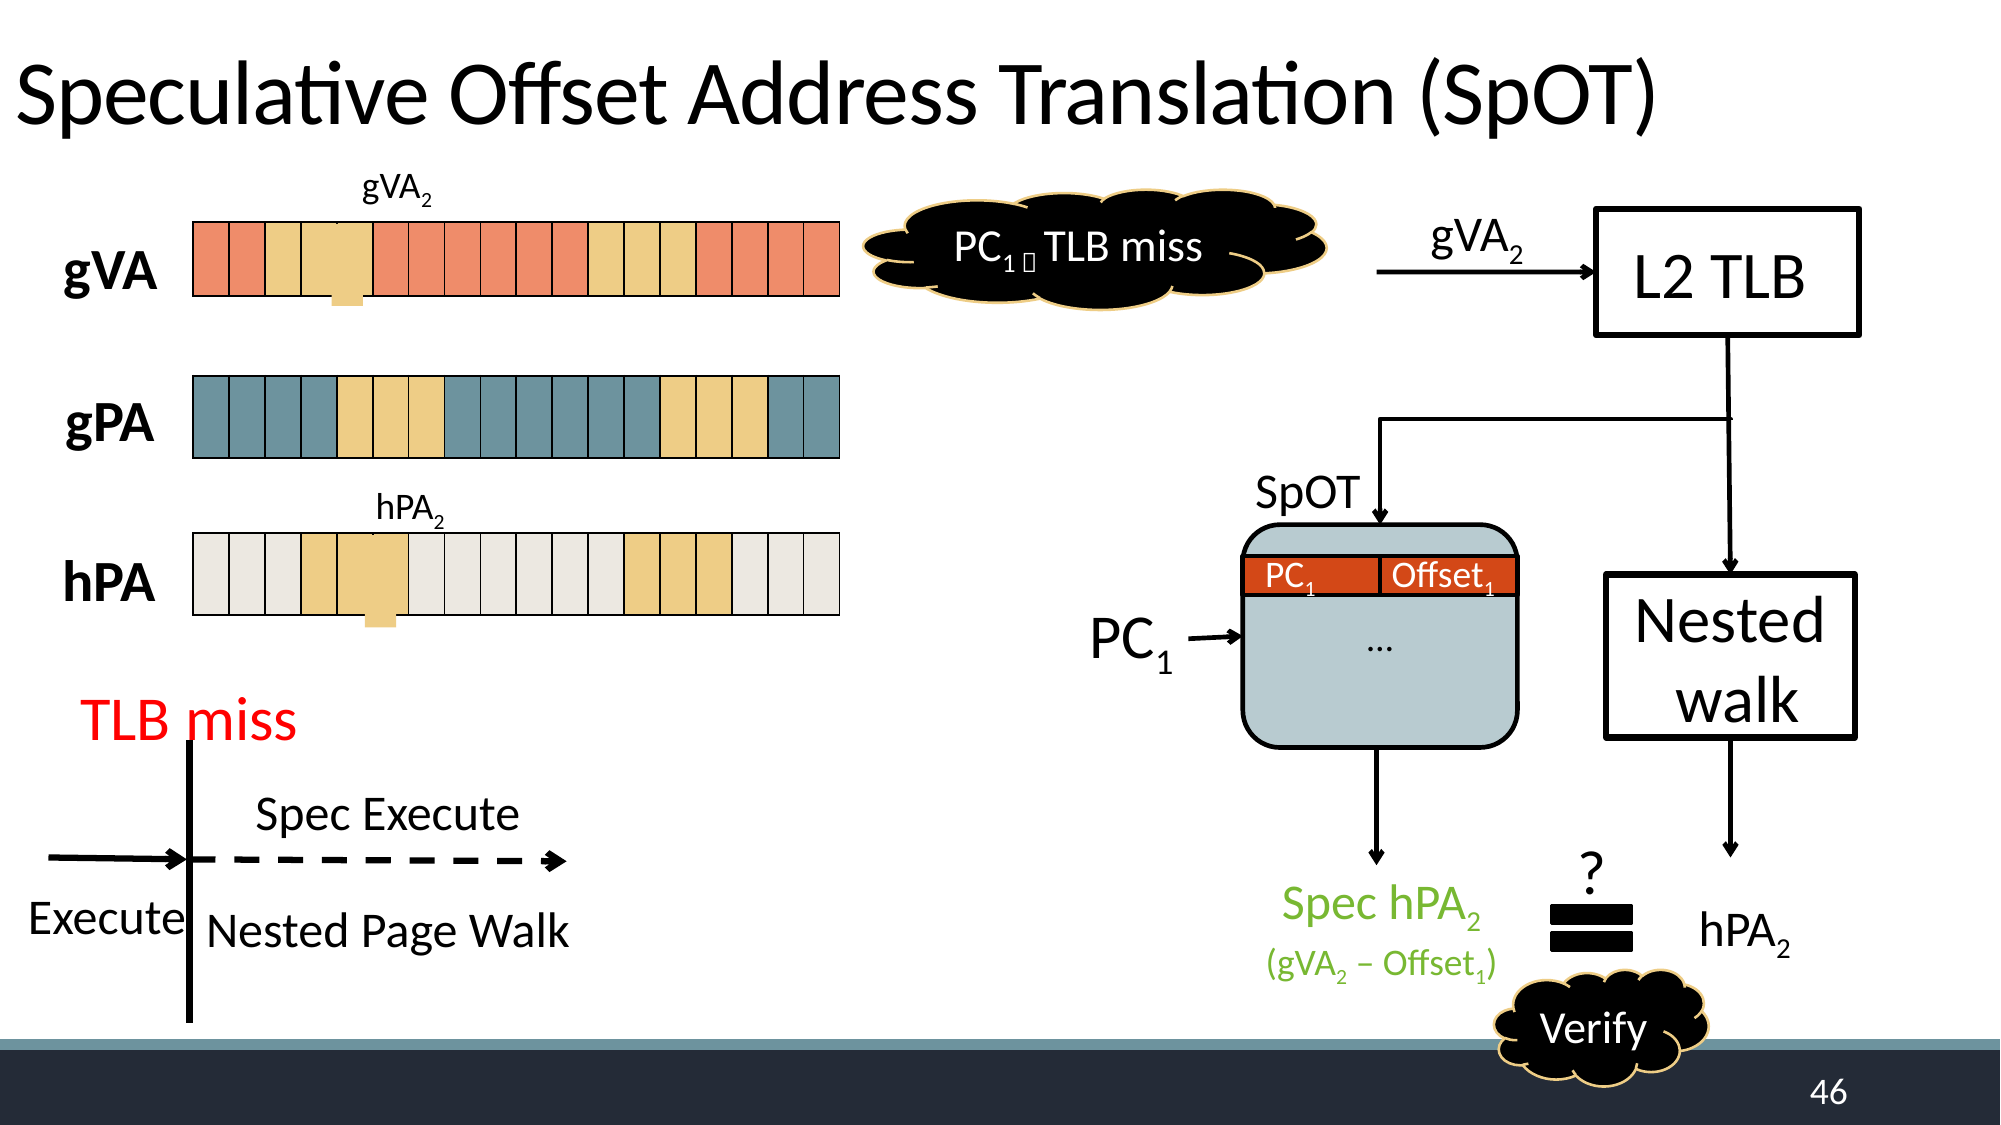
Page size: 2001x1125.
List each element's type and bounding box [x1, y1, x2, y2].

table_header [625, 377, 659, 457]
table_header [661, 377, 695, 457]
table_header [302, 377, 336, 457]
table_header [804, 534, 839, 614]
text_box [330, 222, 364, 307]
table_header [409, 377, 444, 457]
table_header [517, 534, 551, 614]
table_header [769, 377, 803, 457]
text_box [193, 876, 586, 965]
table_header [733, 377, 767, 457]
table_header [625, 223, 659, 295]
table_header [804, 377, 839, 457]
text_box [50, 376, 171, 461]
text_box [47, 670, 568, 1024]
table_header [625, 534, 659, 614]
table_header [266, 223, 300, 295]
table_header [194, 223, 228, 295]
table_header [517, 377, 551, 457]
table_header [374, 377, 408, 457]
table_header [230, 377, 264, 457]
table_header [589, 377, 623, 457]
table_header [445, 377, 480, 457]
slide_number [1647, 1059, 1863, 1120]
table_header [697, 223, 731, 295]
table_header [266, 534, 300, 614]
table_header [194, 534, 228, 614]
table_header [697, 377, 731, 457]
table_header [553, 223, 587, 295]
table_header [733, 223, 767, 295]
table_header [445, 534, 480, 614]
table_header [553, 377, 587, 457]
table_header [338, 534, 364, 614]
text_box [1072, 194, 1861, 1088]
table_header [517, 223, 551, 295]
text_box [360, 475, 460, 629]
text_box [240, 772, 536, 848]
text_box [48, 223, 173, 309]
table_header [769, 223, 803, 295]
table_header [194, 377, 228, 457]
table_header [661, 223, 695, 295]
text_box [347, 153, 447, 220]
table_header [230, 534, 264, 614]
table_header [697, 534, 731, 614]
table_header [589, 223, 623, 295]
table_header [364, 223, 372, 295]
table_header [445, 223, 480, 295]
table_header [302, 223, 330, 295]
text_box [0, 1, 2000, 151]
text_box [1550, 931, 1633, 952]
table_header [661, 534, 695, 614]
table_header [804, 223, 839, 295]
text_box [861, 188, 1329, 312]
table_header [589, 534, 623, 614]
table_header [553, 534, 587, 614]
table_header [769, 534, 803, 614]
table_header [481, 223, 515, 295]
table_header [481, 377, 515, 457]
text_box [47, 535, 171, 621]
table_header [230, 223, 264, 295]
table_header [481, 534, 515, 614]
table_header [409, 223, 444, 295]
table_header [266, 377, 300, 457]
text_box [13, 876, 186, 952]
table_header [733, 534, 767, 614]
table_header [397, 541, 408, 614]
table_header [374, 223, 408, 295]
text_box [1683, 888, 1806, 972]
table_header [302, 534, 336, 614]
text_box [1550, 824, 1633, 925]
table_header [409, 541, 444, 614]
table_header [338, 377, 372, 457]
